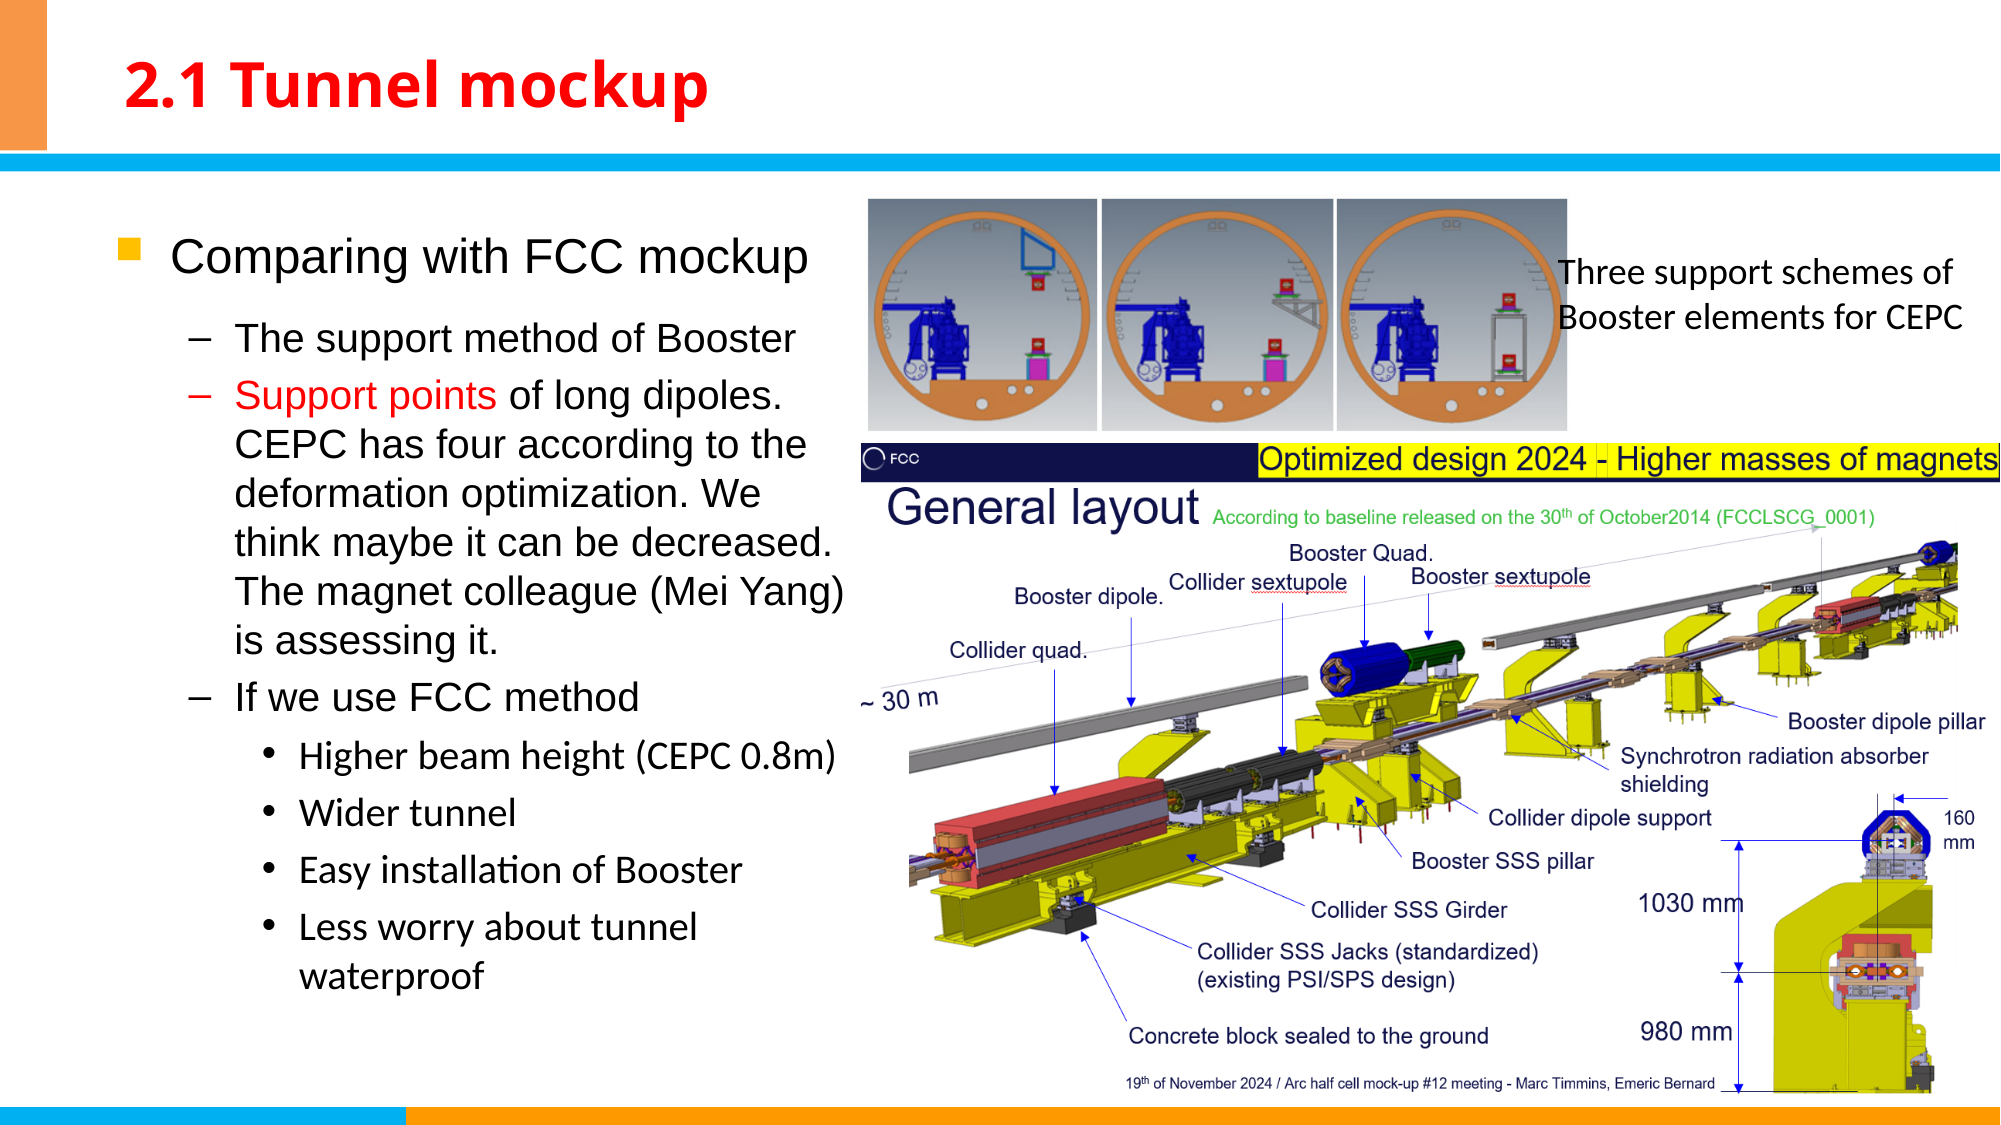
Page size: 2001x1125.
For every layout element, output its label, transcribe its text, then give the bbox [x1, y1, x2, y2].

text_box Comparing with FCC mockup The support method of Booster Support points of long dipoles. CEPC has four according to the deformation optimization. We think maybe it can be decreased. The magnet colleague (Mei Yang) is assessing it. If we use FCC method Higher beam height (CEPC 0.8m) Wider tunnel Easy installation of Booster Less worry about tunnel waterproof [99, 210, 860, 1102]
title 2.1 Tunnel mockup [109, 23, 1875, 143]
text_box Three support schemes of Booster elements for CEPC [1575, 239, 2000, 345]
picture [861, 443, 2000, 1095]
picture [861, 193, 1571, 436]
